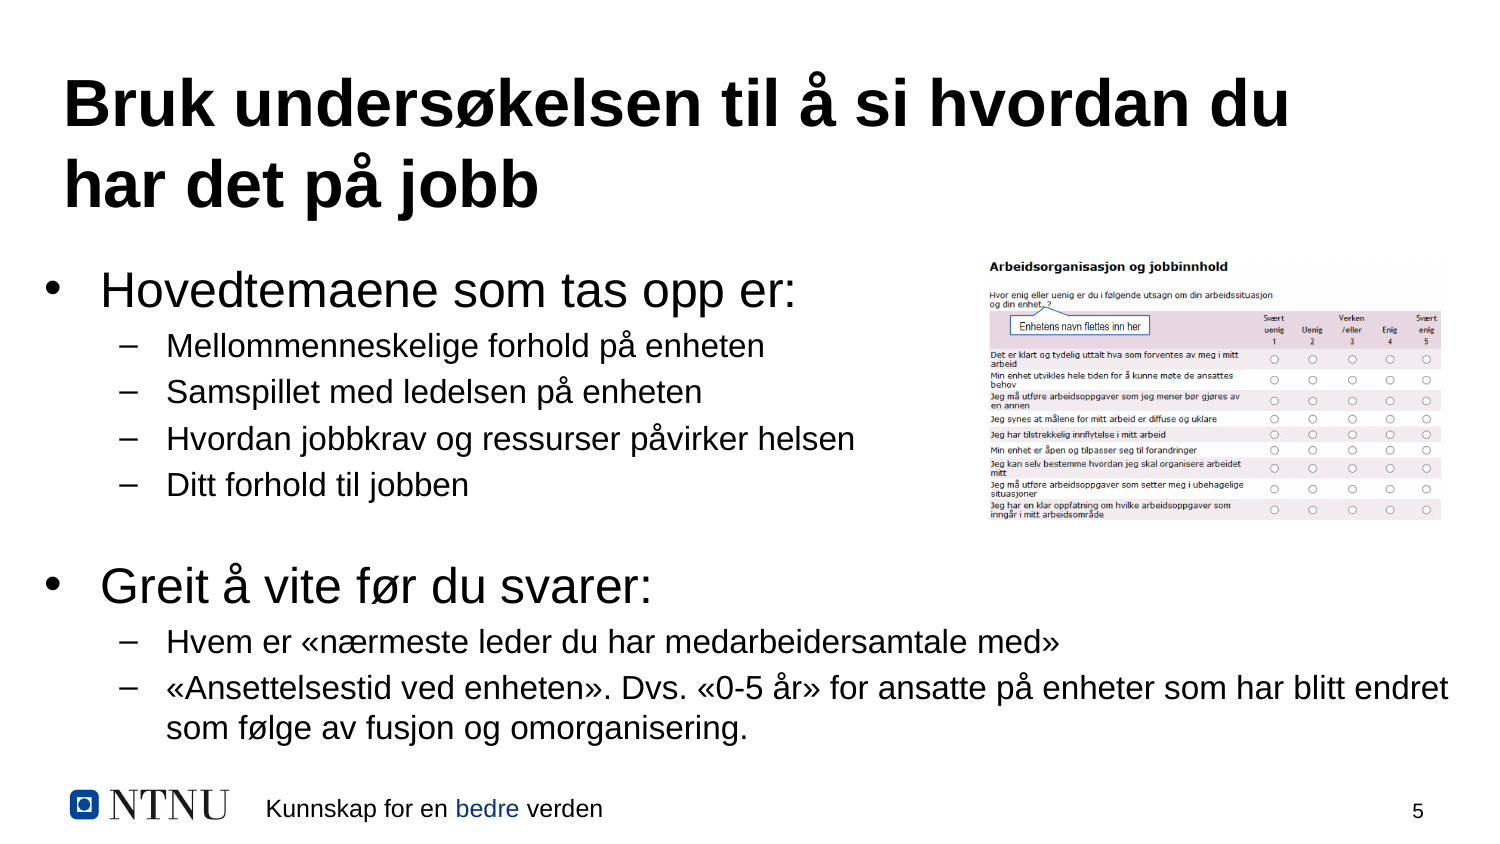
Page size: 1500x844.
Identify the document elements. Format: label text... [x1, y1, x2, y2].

picture [69, 803, 230, 820]
title Bruk undersøkelsen til å si hvordan du har det på jobb [48, 33, 1388, 247]
list Hovedtemaene som tas opp er: Mellommenneskelige forhold på enheten Samspillet med ledelsen på enheten Hvordan jobbkrav og ressurser påvirker helsen Ditt forhold til jobben Greit å vite før du svarer: Hvem er «nærmeste leder du har medarbeidersamtale med» «Ansettelsestid ved enheten». Dvs. «0-5 år» for ansatte på enheter som har blitt endret som følge av fusjon og omorganisering. [29, 249, 1470, 803]
picture [985, 259, 1448, 522]
